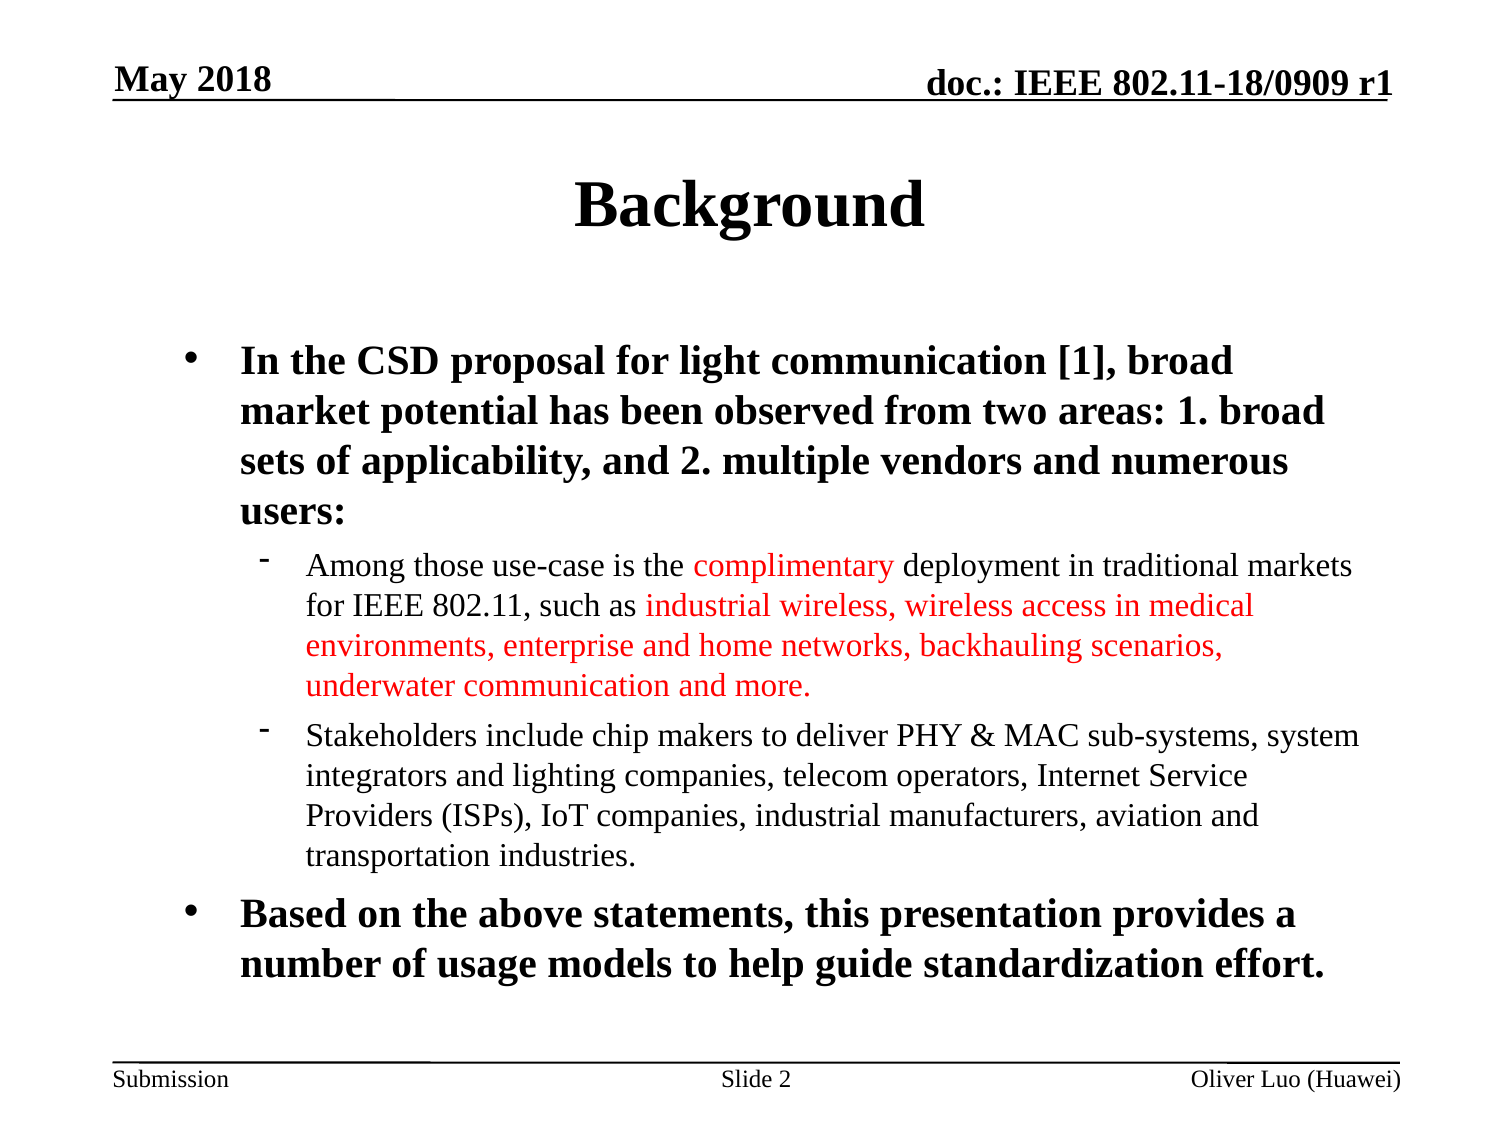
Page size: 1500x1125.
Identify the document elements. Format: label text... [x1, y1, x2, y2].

slide_number Slide 2 [712, 1061, 800, 1123]
list In the CSD proposal for light communication [1], broad market potential has been observed from two areas: 1. broad sets of applicability, and 2. multiple vendors and numerous users: Among those use-case is the complimentary deployment in traditional markets for IEEE 802.11, such as industrial wireless, wireless access in medical environments, enterprise and home networks, backhauling scenarios, underwater communication and more. Stakeholders include chip makers to deliver PHY & MAC sub-systems, system integrators and lighting companies, telecom operators, Internet Service Providers (ISPs), IoT companies, industrial manufacturers, aviation and transportation industries. Based on the above statements, this presentation provides a number of usage models to help guide standardization effort. [112, 324, 1388, 1001]
title Background [112, 112, 1388, 288]
footer Oliver Luo (Huawei) [800, 1061, 1402, 1107]
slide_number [114, 54, 540, 100]
